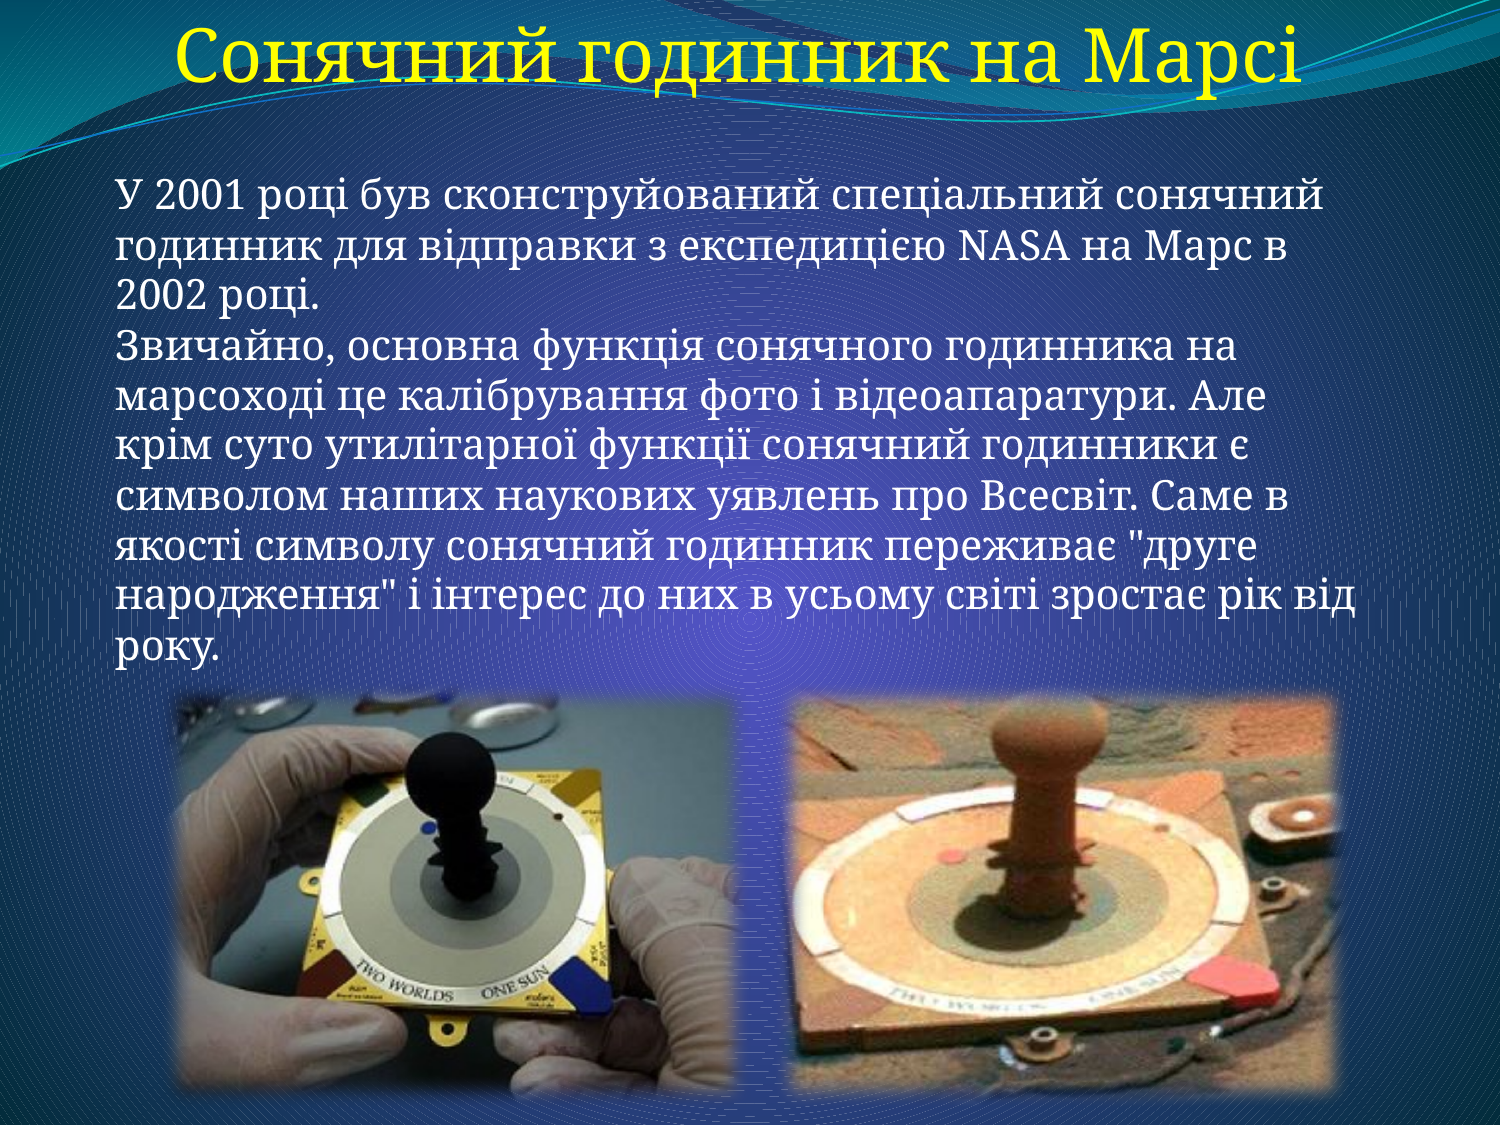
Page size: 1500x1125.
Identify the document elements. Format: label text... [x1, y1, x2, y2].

text_box У 2001 році був сконструйований спеціальний сонячний годинник для відправки з експедицією NASA на Марс в 2002 році. Звичайно, основна функція сонячного годинника на марсоході це калібрування фото і відеоапаратури. Але крім суто утилітарної функції сонячний годинники є символом наших наукових уявлень про Всесвіт. Саме в якості символу сонячний годинник переживає "друге народження" і інтерес до них в усьому світі зростає рік від року. [100, 160, 1376, 676]
picture [159, 680, 753, 1109]
text_box Сонячний годинник на Марсі [100, 0, 1376, 105]
picture [773, 680, 1352, 1109]
